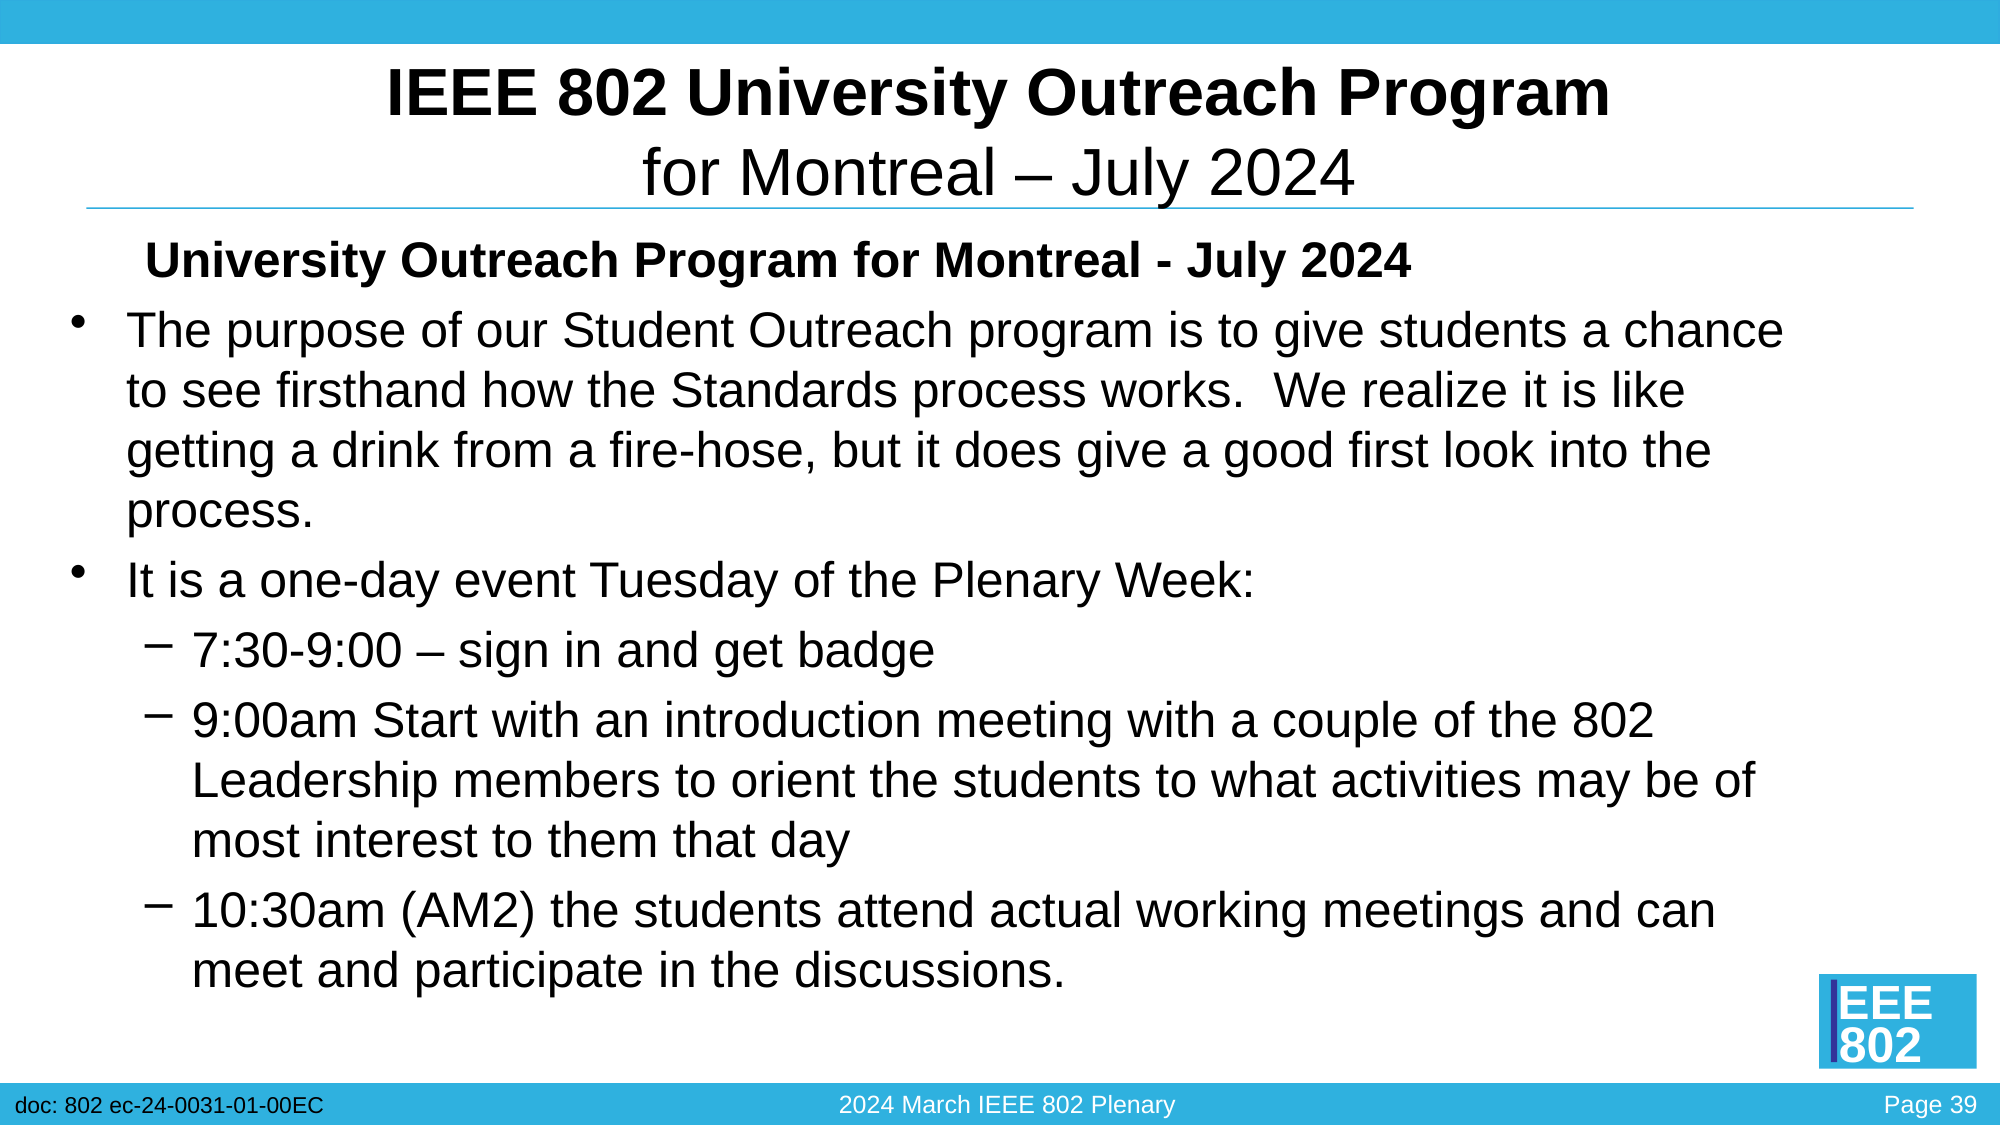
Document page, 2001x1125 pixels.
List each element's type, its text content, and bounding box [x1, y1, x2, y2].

list University Outreach Program for Montreal - July 2024 The purpose of our Student Outreach program is to give students a chance to see firsthand how the Standards process works. We realize it is like getting a drink from a fire-hose, but it does give a good first look into the process. It is a one-day event Tuesday of the Plenary Week: 7:30-9:00 – sign in and get badge 9:00am Start with an introduction meeting with a couple of the 802 Leadership members to orient the students to what activities may be of most interest to them that day 10:30am (AM2) the students attend actual working meetings and can meet and participate in the discussions. [54, 220, 1855, 1059]
title IEEE 802 University Outreach Program for Montreal – July 2024 [99, 37, 1900, 220]
